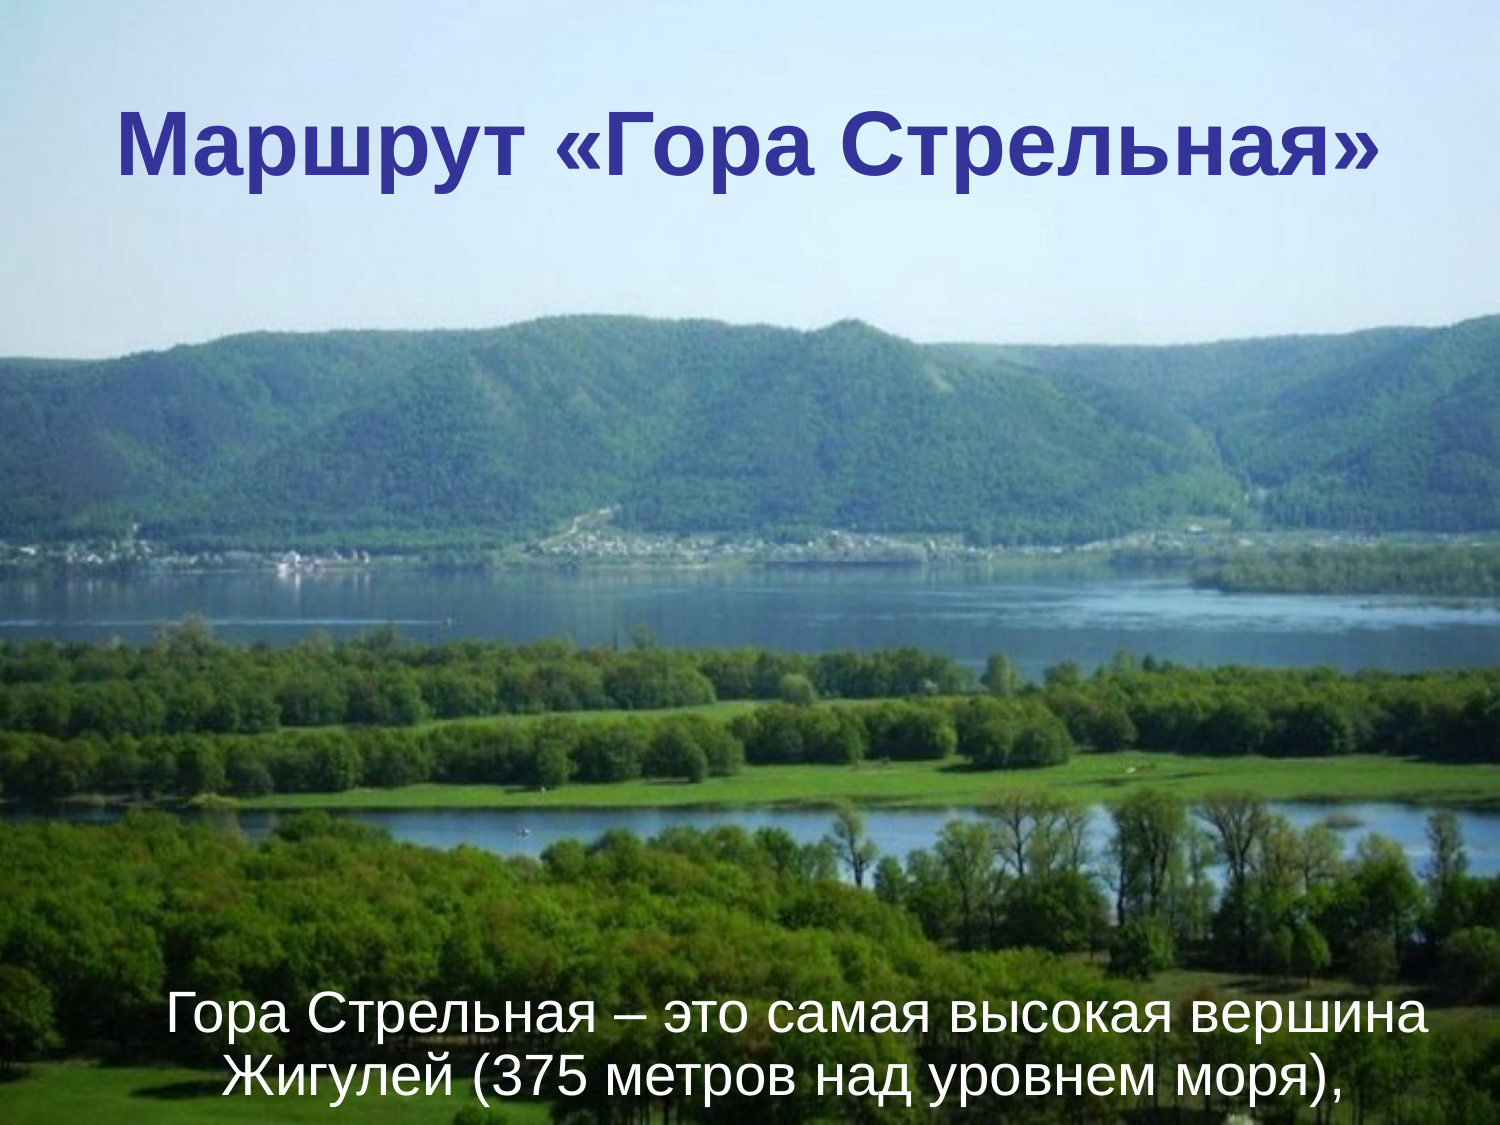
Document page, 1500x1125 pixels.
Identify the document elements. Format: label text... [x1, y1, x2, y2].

title Маршрут «Гора Стрельная» [74, 44, 1426, 233]
list Гора Стрельная – это самая высокая вершина Жигулей (375 метров над уровнем моря), [149, 974, 1500, 1125]
picture [0, 0, 1500, 1125]
